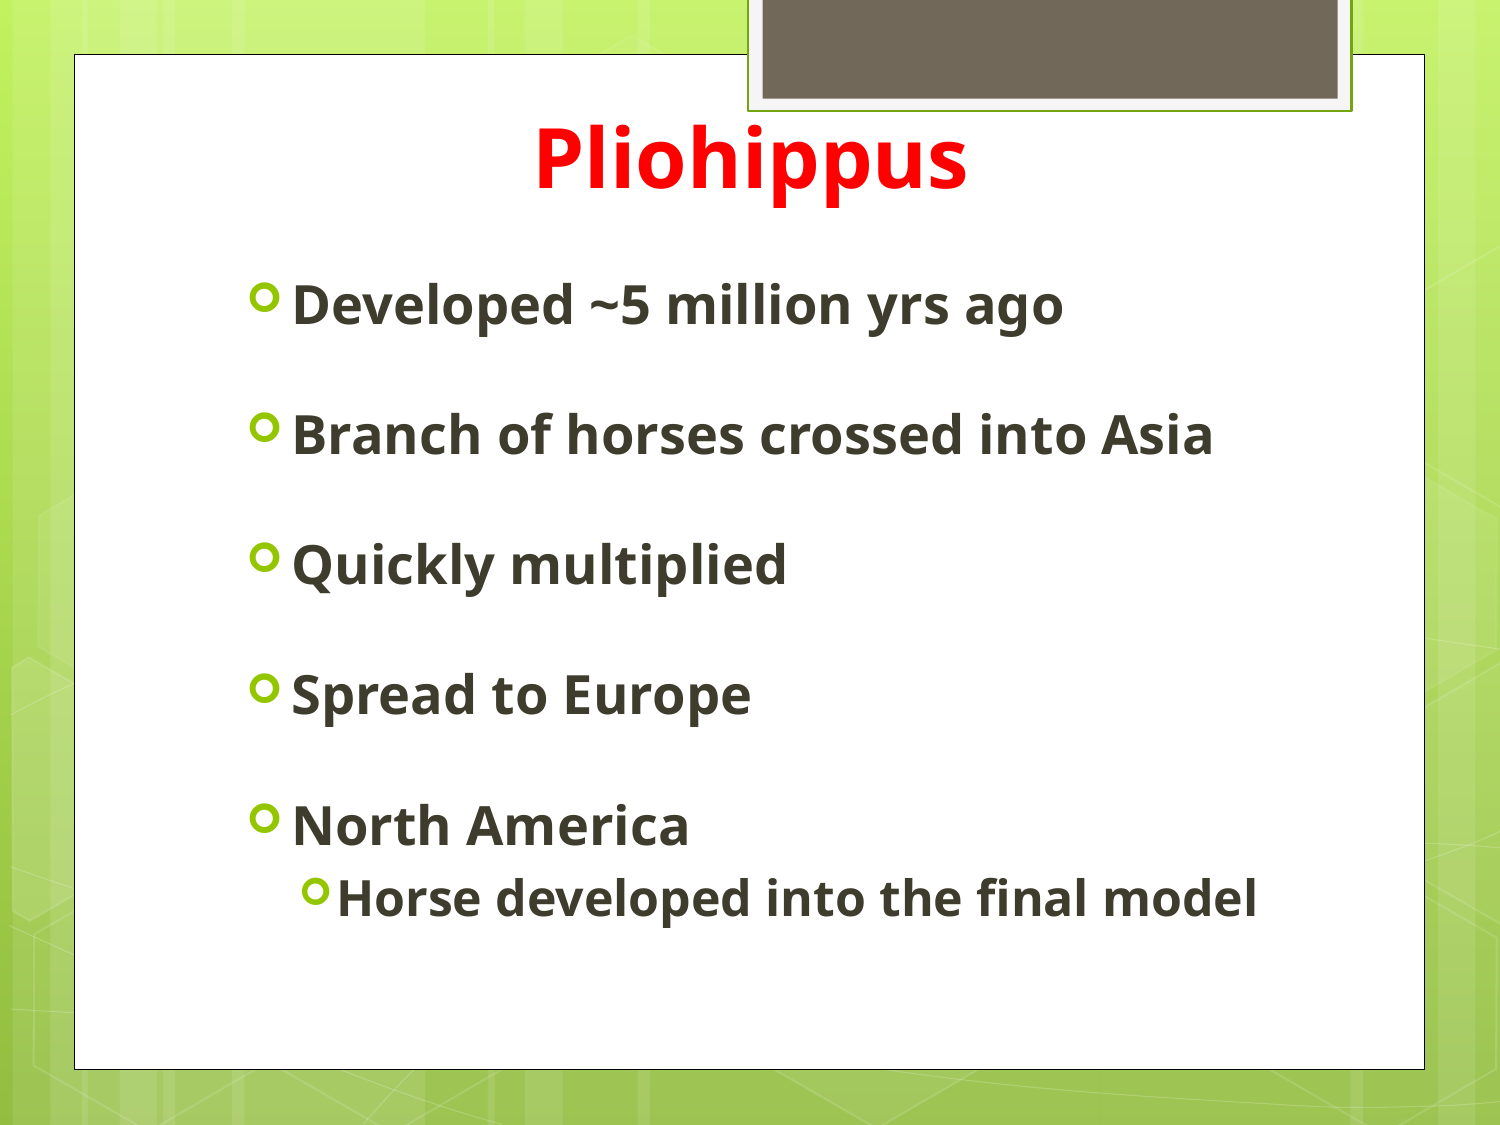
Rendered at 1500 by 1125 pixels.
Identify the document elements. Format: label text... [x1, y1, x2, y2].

list Developed ~5 million yrs ago Branch of horses crossed into Asia Quickly multiplied Spread to Europe North America Horse developed into the final model [171, 262, 1283, 957]
title Pliohippus [174, 24, 1328, 213]
